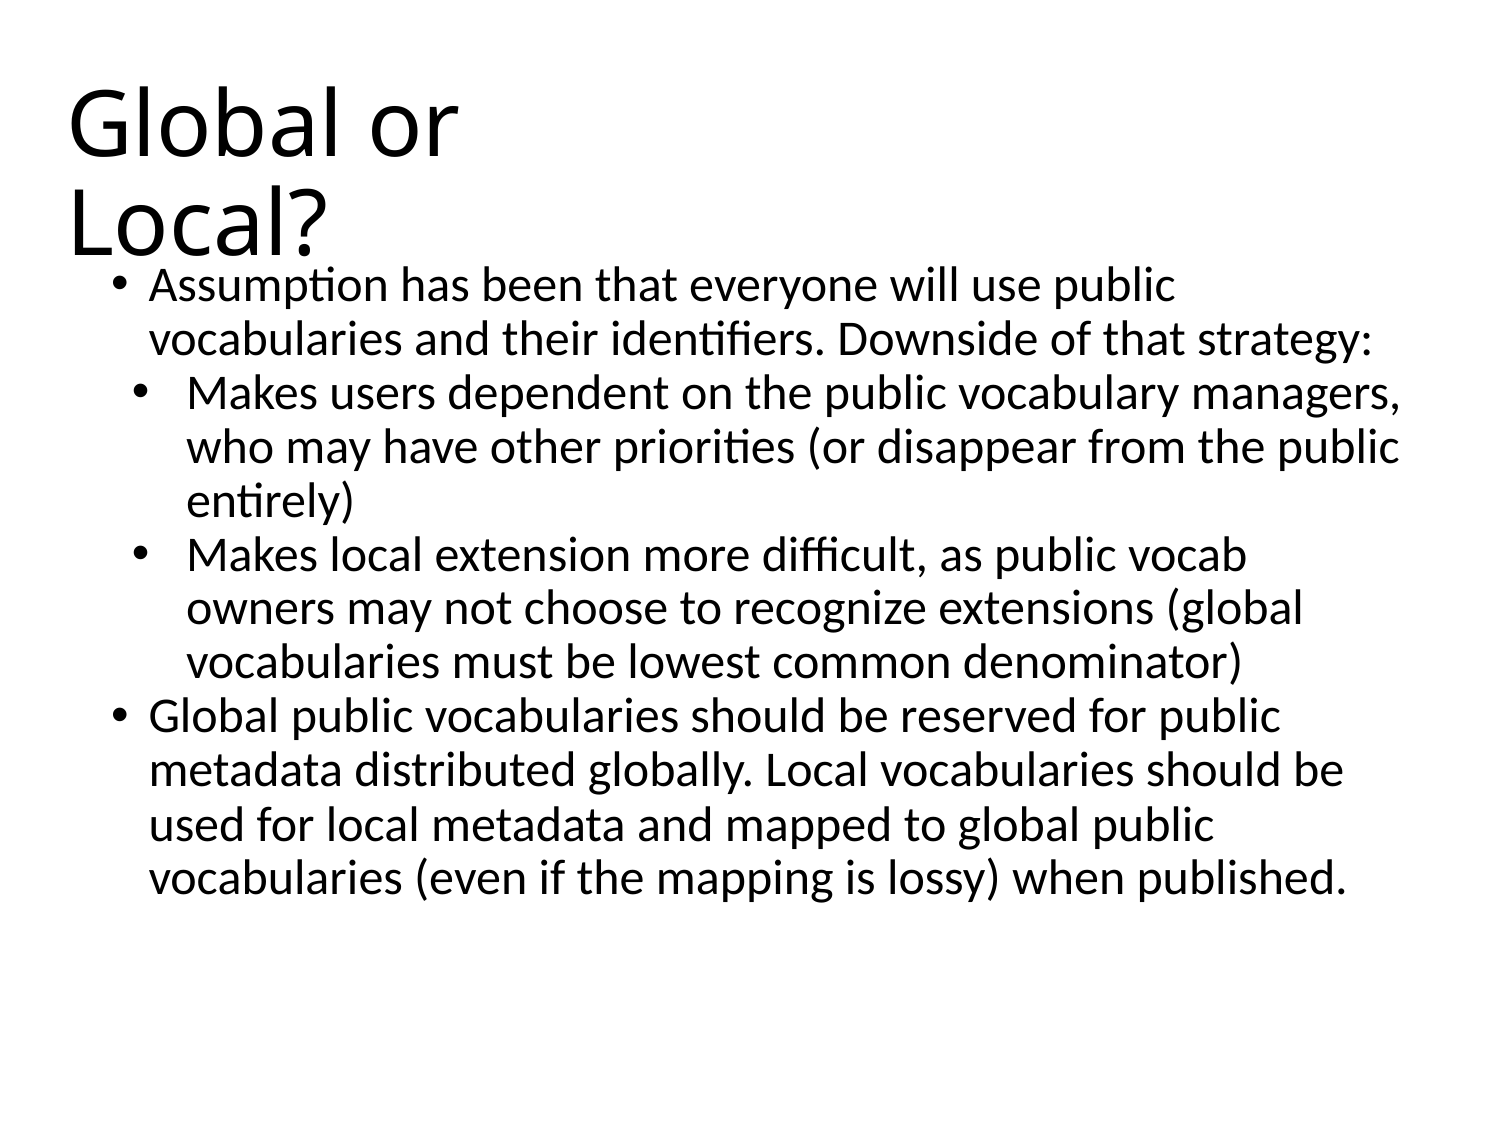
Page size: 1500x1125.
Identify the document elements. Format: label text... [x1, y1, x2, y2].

list Assumption has been that everyone will use public vocabularies and their identifiers. Downside of that strategy: Makes users dependent on the public vocabulary managers, who may have other priorities (or disappear from the public entirely) Makes local extension more difficult, as public vocab owners may not choose to recognize extensions (global vocabularies must be lowest common denominator) Global public vocabularies should be reserved for public metadata distributed globally. Local vocabularies should be used for local metadata and mapped to global public vocabularies (even if the mapping is lossy) when published. [96, 243, 1421, 921]
title Global or Local? [51, 62, 676, 291]
